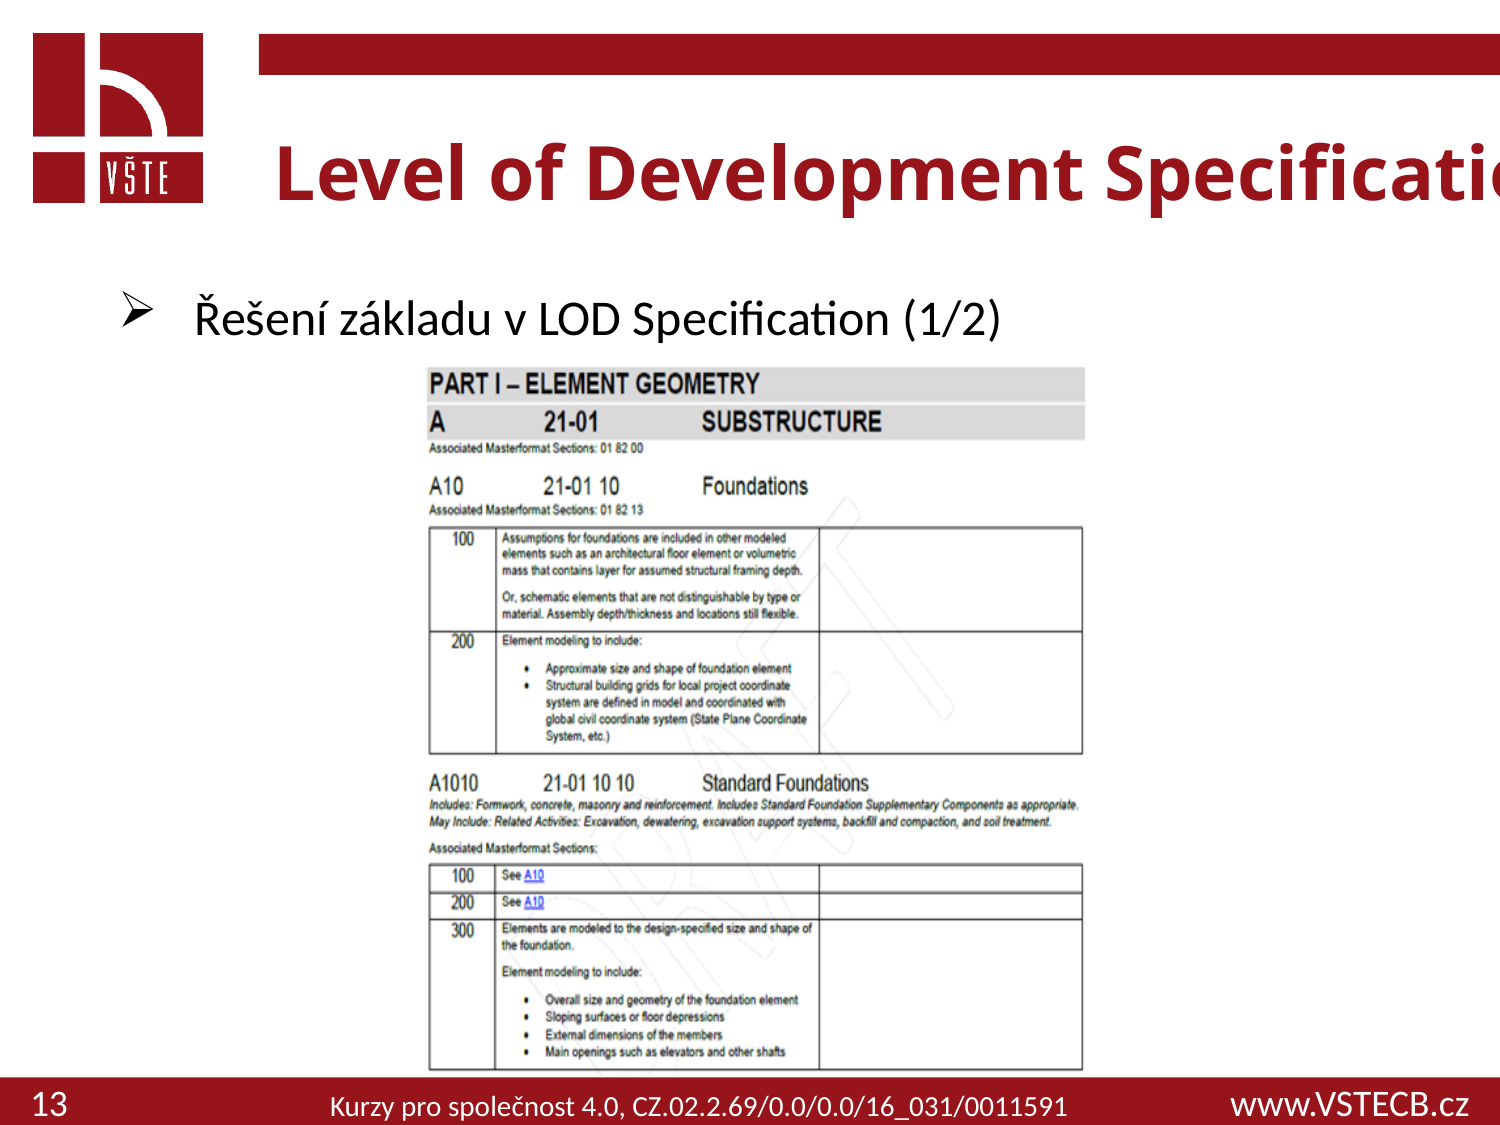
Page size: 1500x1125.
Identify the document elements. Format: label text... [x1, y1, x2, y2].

text_box 13 Kurzy pro společnost 4.0, CZ.02.2.69/0.0/0.0/16_031/0011591 www.VSTECB.cz [0, 1076, 1500, 1125]
text_box [258, 33, 1500, 76]
picture [426, 366, 1087, 1076]
picture [33, 33, 203, 203]
title Level of Development Specification [258, 76, 1500, 278]
list Řešení základu v LOD Specification (1/2) [103, 277, 1448, 1056]
